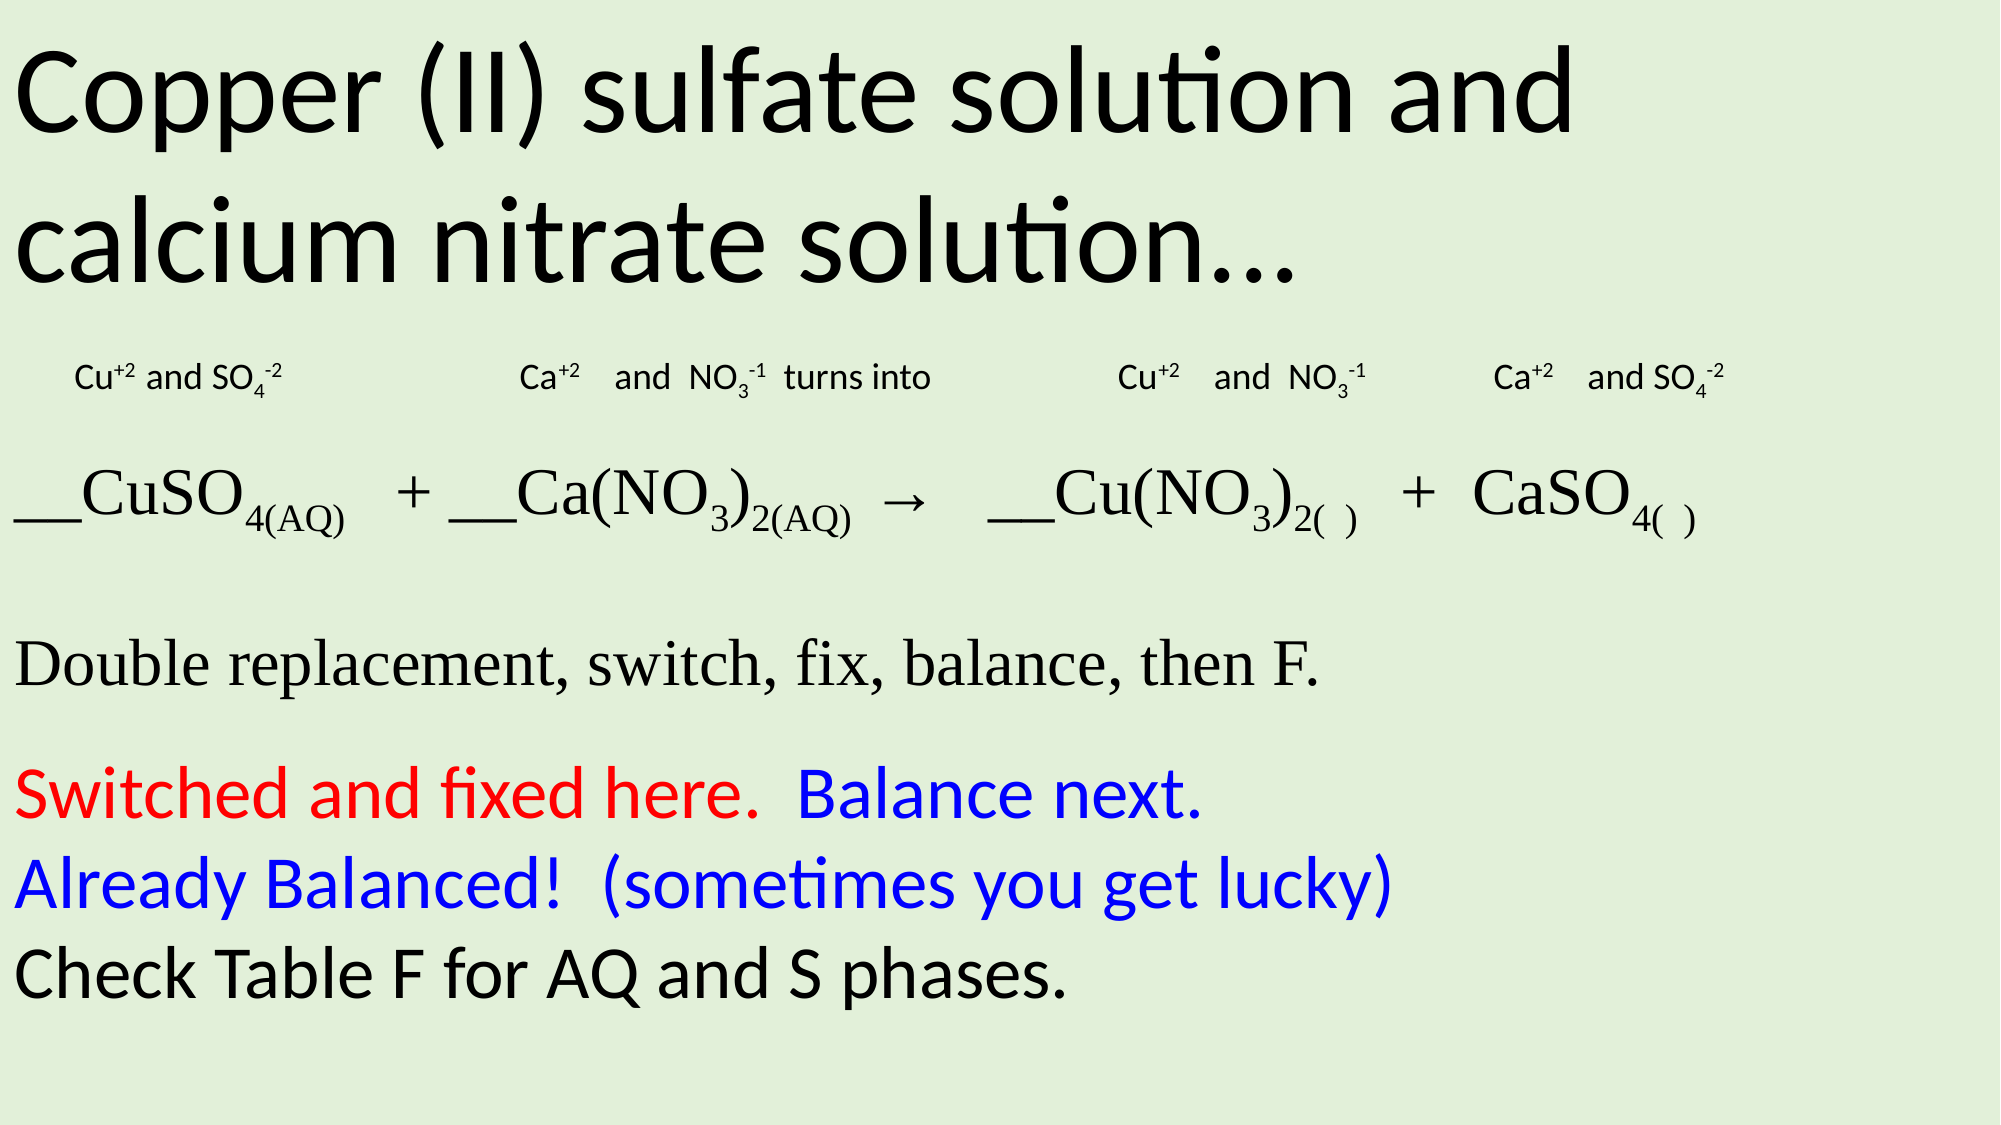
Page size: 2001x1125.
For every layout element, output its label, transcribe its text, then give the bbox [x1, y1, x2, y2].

text_box Cu+2 and SO4-2 Ca+2 and NO3-1 turns into Cu+2 and NO3-1 Ca+2 and SO4-2 __CuSO4(AQ) + __Ca(NO3)2(AQ) → __Cu(NO3)2( ) + CaSO4( ) Double replacement, switch, fix, balance, then F. Switched and fixed here. Balance next. Already Balanced! (sometimes you get lucky) Check Table F for AQ and S phases. [0, 344, 2000, 1022]
text_box Copper (II) sulfate solution and calcium nitrate solution... [0, 0, 2000, 315]
